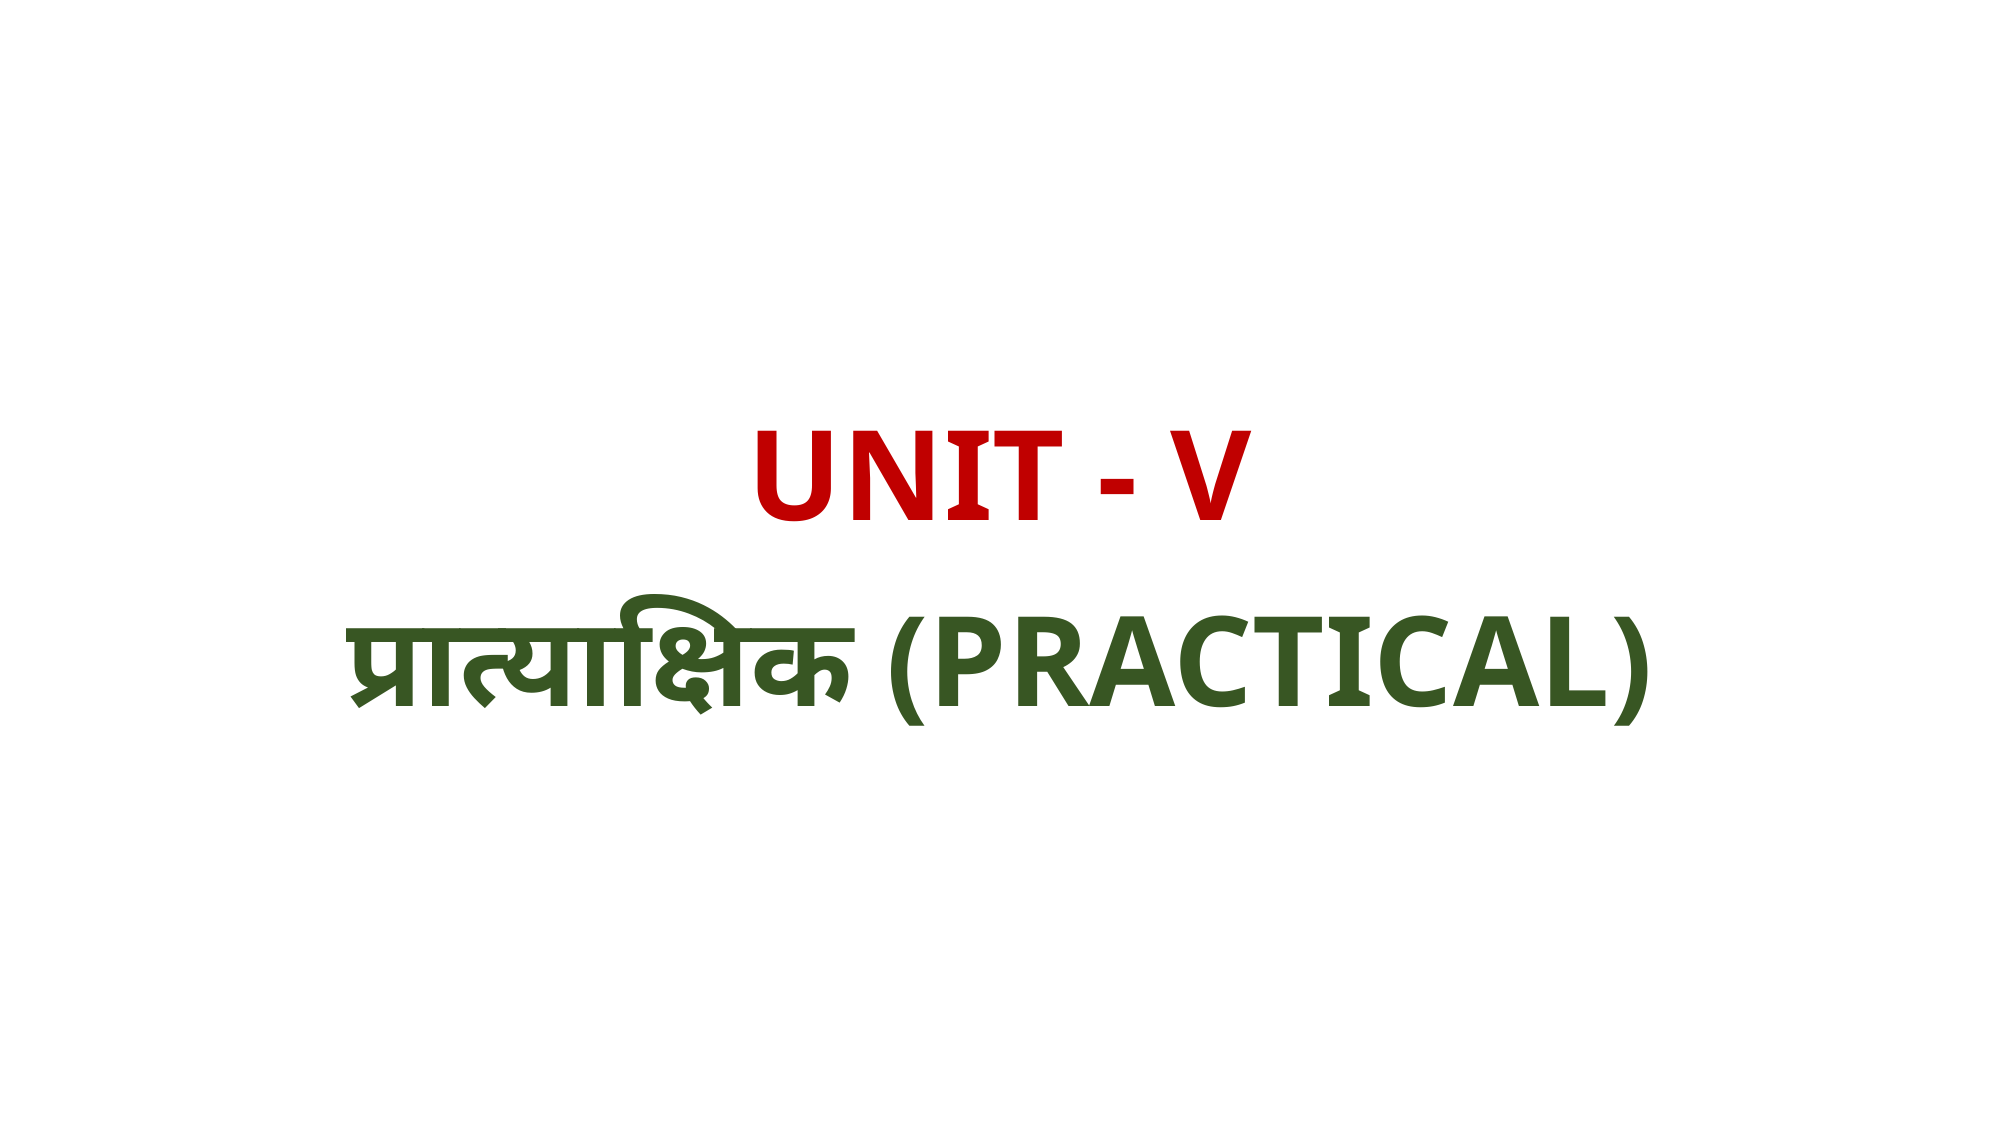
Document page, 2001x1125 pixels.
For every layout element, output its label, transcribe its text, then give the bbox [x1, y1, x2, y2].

subtitle प्रात्याक्षिक (PRACTICAL) [249, 590, 1750, 739]
title UNIT - V [249, 184, 1750, 556]
